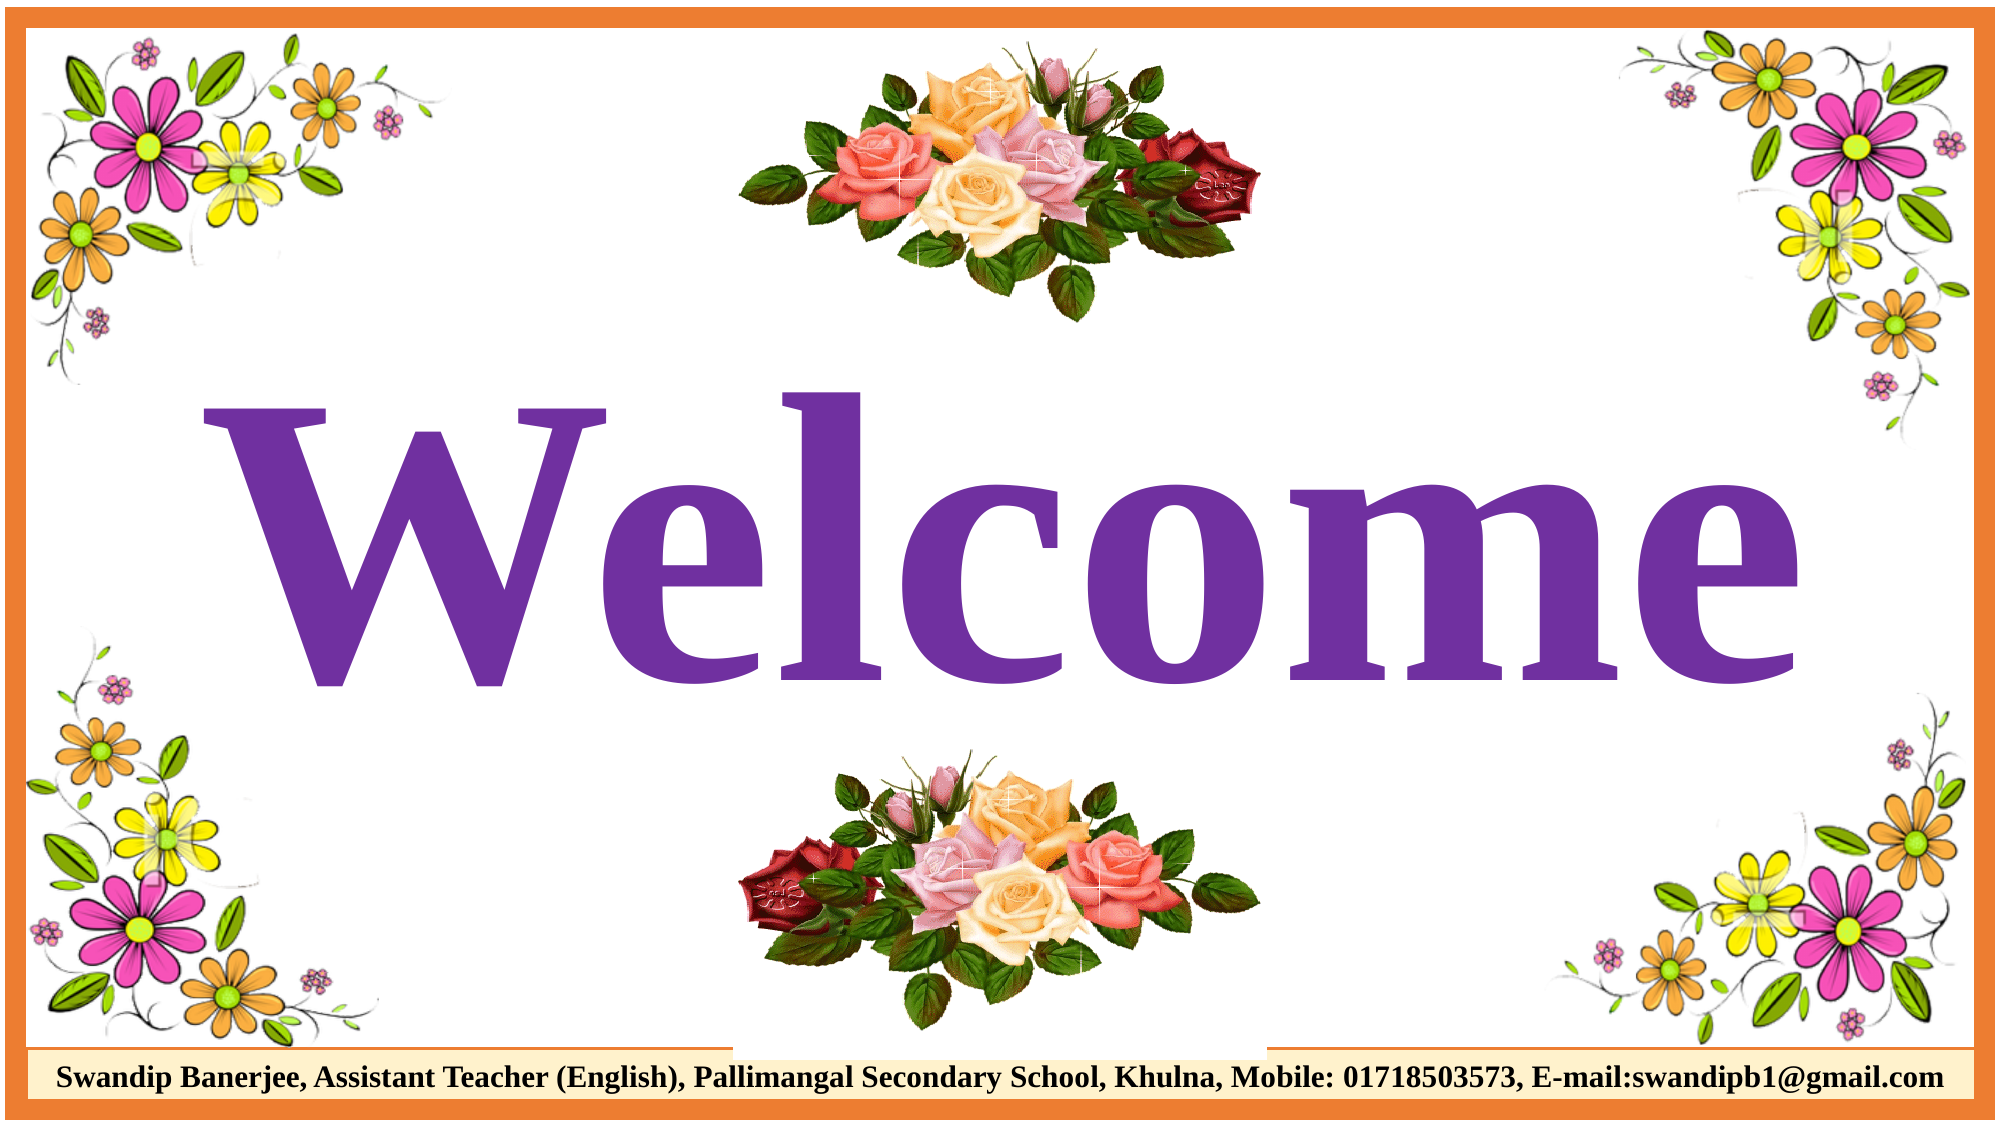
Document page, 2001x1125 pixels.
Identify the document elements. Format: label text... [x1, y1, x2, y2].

picture [733, 33, 1267, 352]
picture [31, 0, 451, 420]
picture [733, 741, 1267, 1060]
picture [26, 626, 379, 1048]
text_box Welcome [93, 258, 1914, 771]
picture [1545, 658, 1965, 1079]
picture [1617, 28, 1970, 450]
